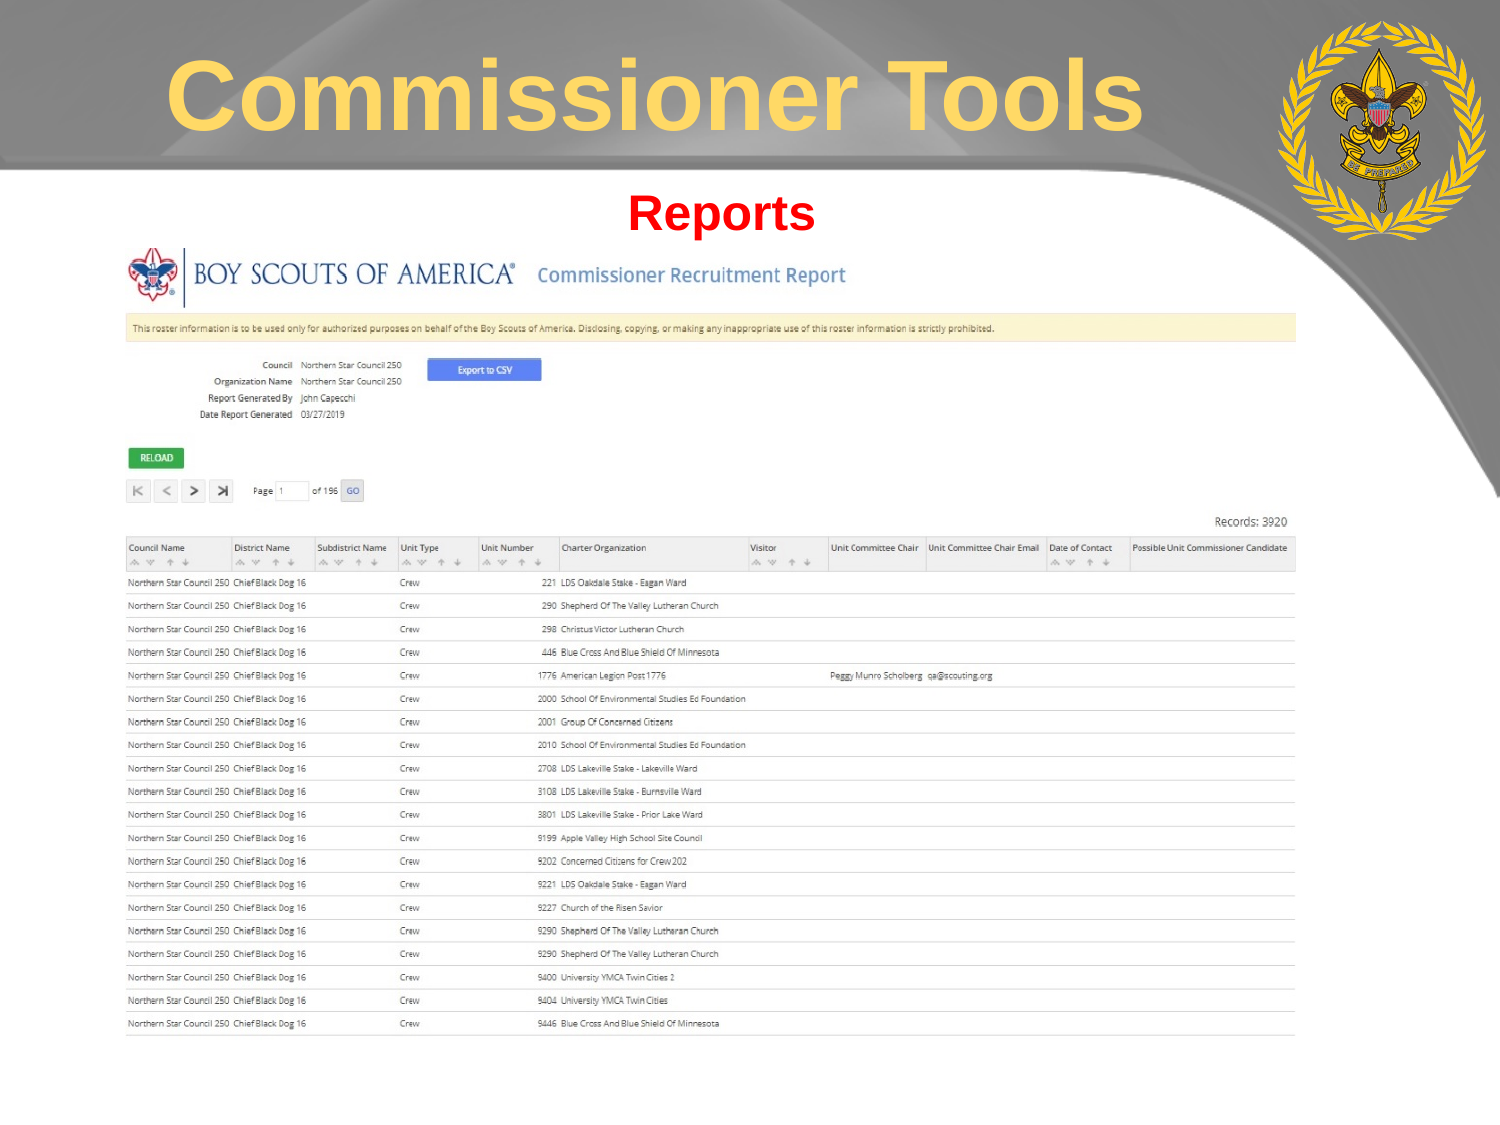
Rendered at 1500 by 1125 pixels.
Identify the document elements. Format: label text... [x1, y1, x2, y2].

picture [125, 248, 1296, 1070]
text_box Reports [568, 172, 876, 248]
picture [1278, 21, 1486, 240]
